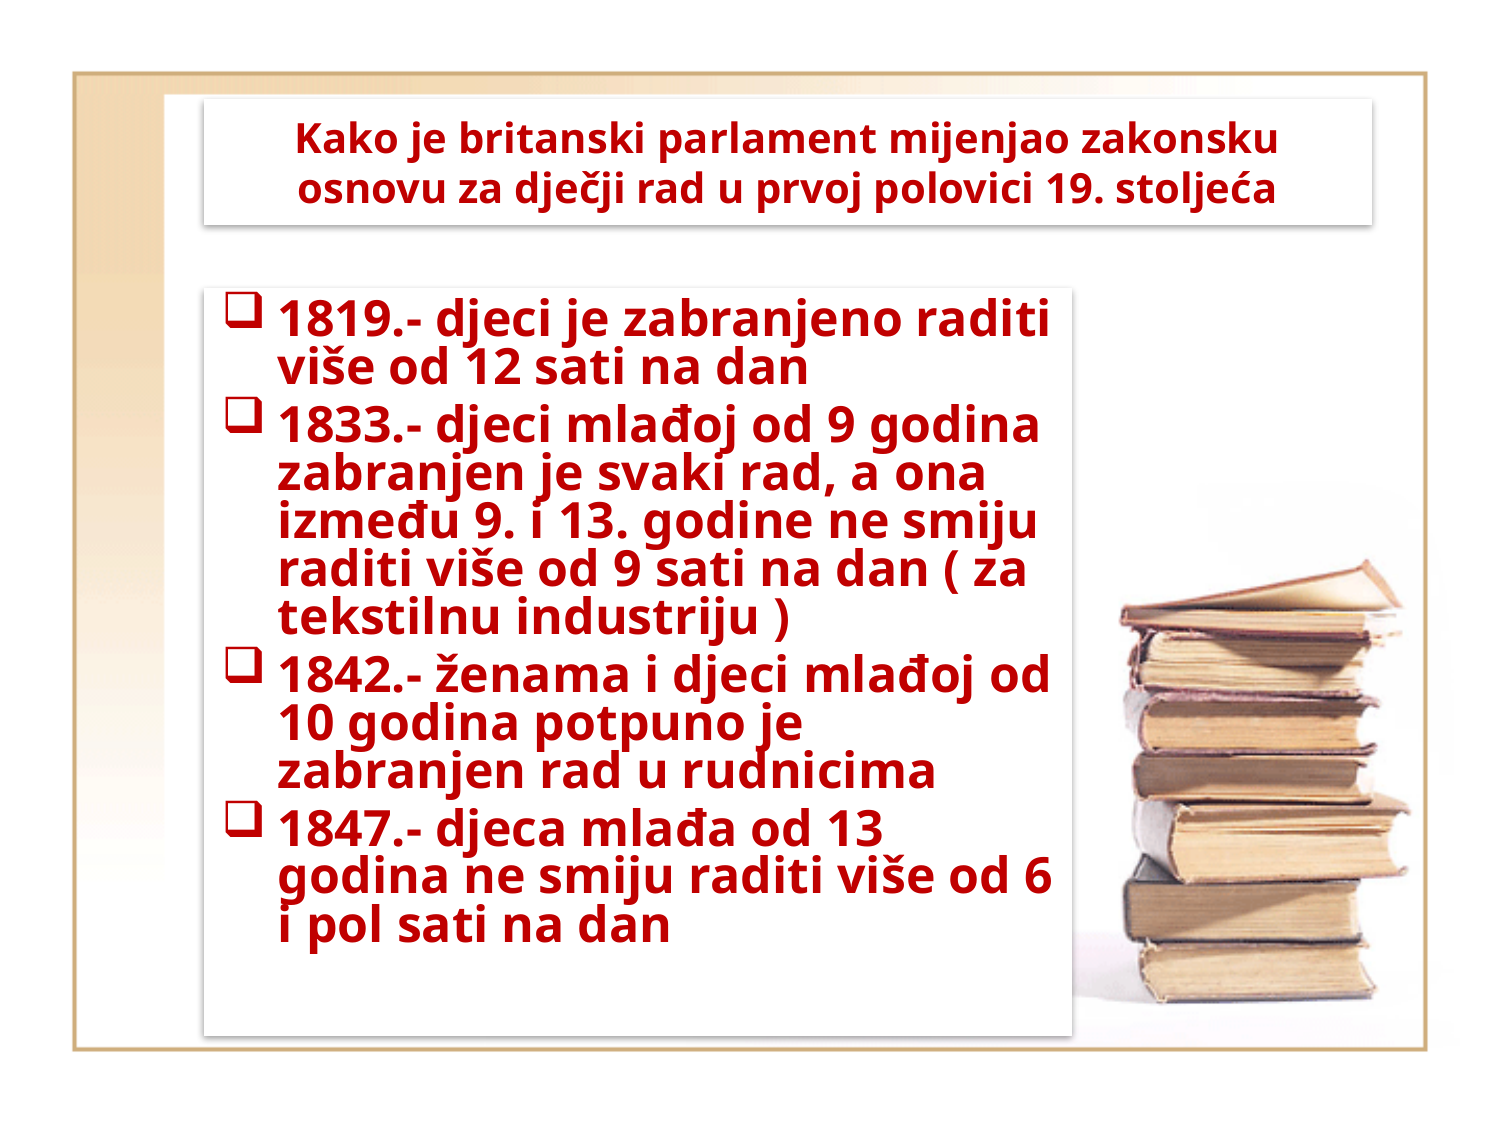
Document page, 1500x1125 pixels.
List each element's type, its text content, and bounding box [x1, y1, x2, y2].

picture [0, 0, 1500, 1125]
list 1819.- djeci je zabranjeno raditi više od 12 sati na dan 1833.- djeci mlađoj od 9 godina zabranjen je svaki rad, a ona između 9. i 13. godine ne smiju raditi više od 9 sati na dan ( za tekstilnu industriju ) 1842.- ženama i djeci mlađoj od 10 godina potpuno je zabranjen rad u rudnicima 1847.- djeca mlađa od 13 godina ne smiju raditi više od 6 i pol sati na dan [204, 288, 1072, 1036]
title Kako je britanski parlament mijenjao zakonsku osnovu za dječji rad u prvoj polovici 19. stoljeća [204, 99, 1372, 225]
